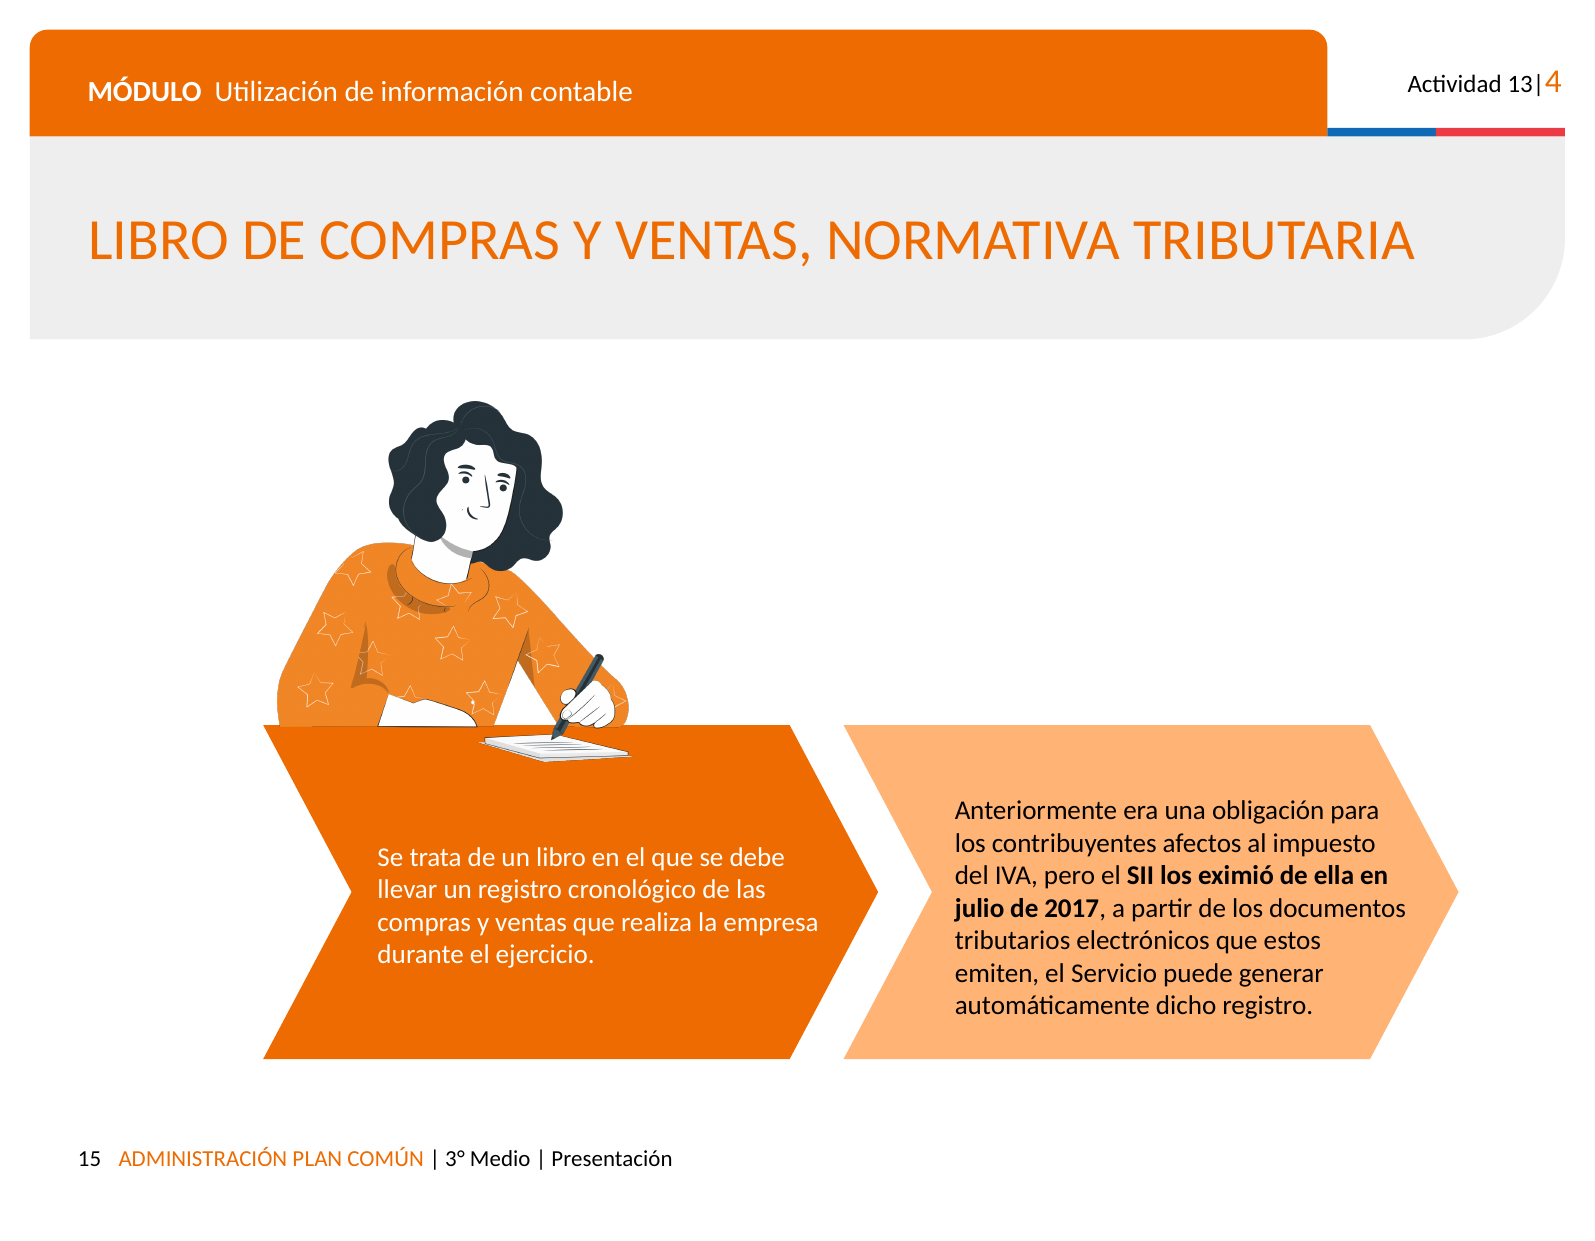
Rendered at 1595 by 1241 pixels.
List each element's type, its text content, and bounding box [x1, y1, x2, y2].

text_box Se trata de un libro en el que se debe llevar un registro cronológico de las compras y ventas que realiza la empresa durante el ejercicio. [362, 831, 846, 977]
text_box LIBRO DE COMPRAS Y VENTAS, NORMATIVA TRIBUTARIA [73, 216, 1497, 270]
text_box [263, 725, 879, 1060]
text_box Anteriormente era una obligación para los contribuyentes afectos al impuesto del IVA, pero el SII los eximió de ella en julio de 2017, a partir de los documentos tributarios electrónicos que estos emiten, el Servicio puede generar automáticamente dicho registro. [939, 785, 1424, 1028]
text_box [1424, 826, 1459, 958]
picture [277, 401, 634, 763]
text_box [843, 725, 1402, 1060]
